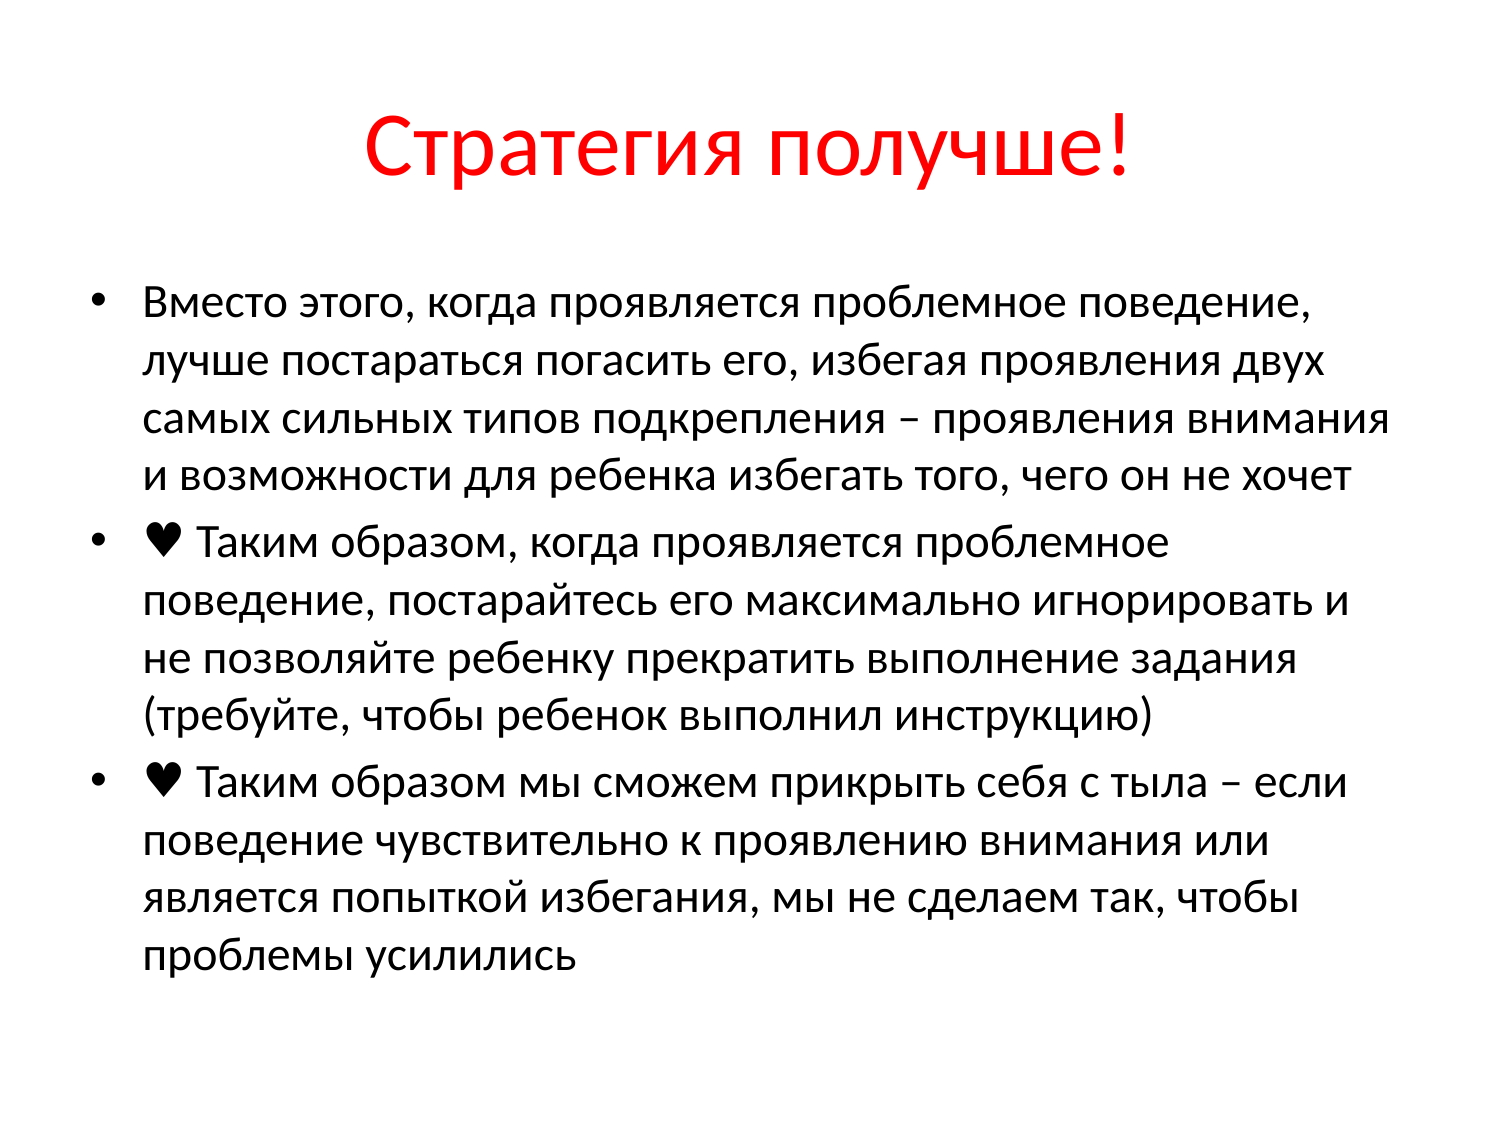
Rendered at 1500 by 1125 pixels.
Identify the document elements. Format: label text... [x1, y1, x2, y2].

title Стратегия получше! [75, 45, 1425, 233]
list Вместо этого, когда проявляется проблемное поведение, лучше постараться погасить его, избегая проявления двух самых сильных типов подкрепления – проявления внимания и возможности для ребенка избегать того, чего он не хочет ♥ Таким образом, когда проявляется проблемное поведение, постарайтесь его максимально игнорировать и не позволяйте ребенку прекратить выполнение задания (требуйте, чтобы ребенок выполнил инструкцию) ♥ Таким образом мы сможем прикрыть себя с тыла – если поведение чувствительно к проявлению внимания или является попыткой избегания, мы не сделаем так, чтобы проблемы усилились [75, 262, 1425, 1005]
